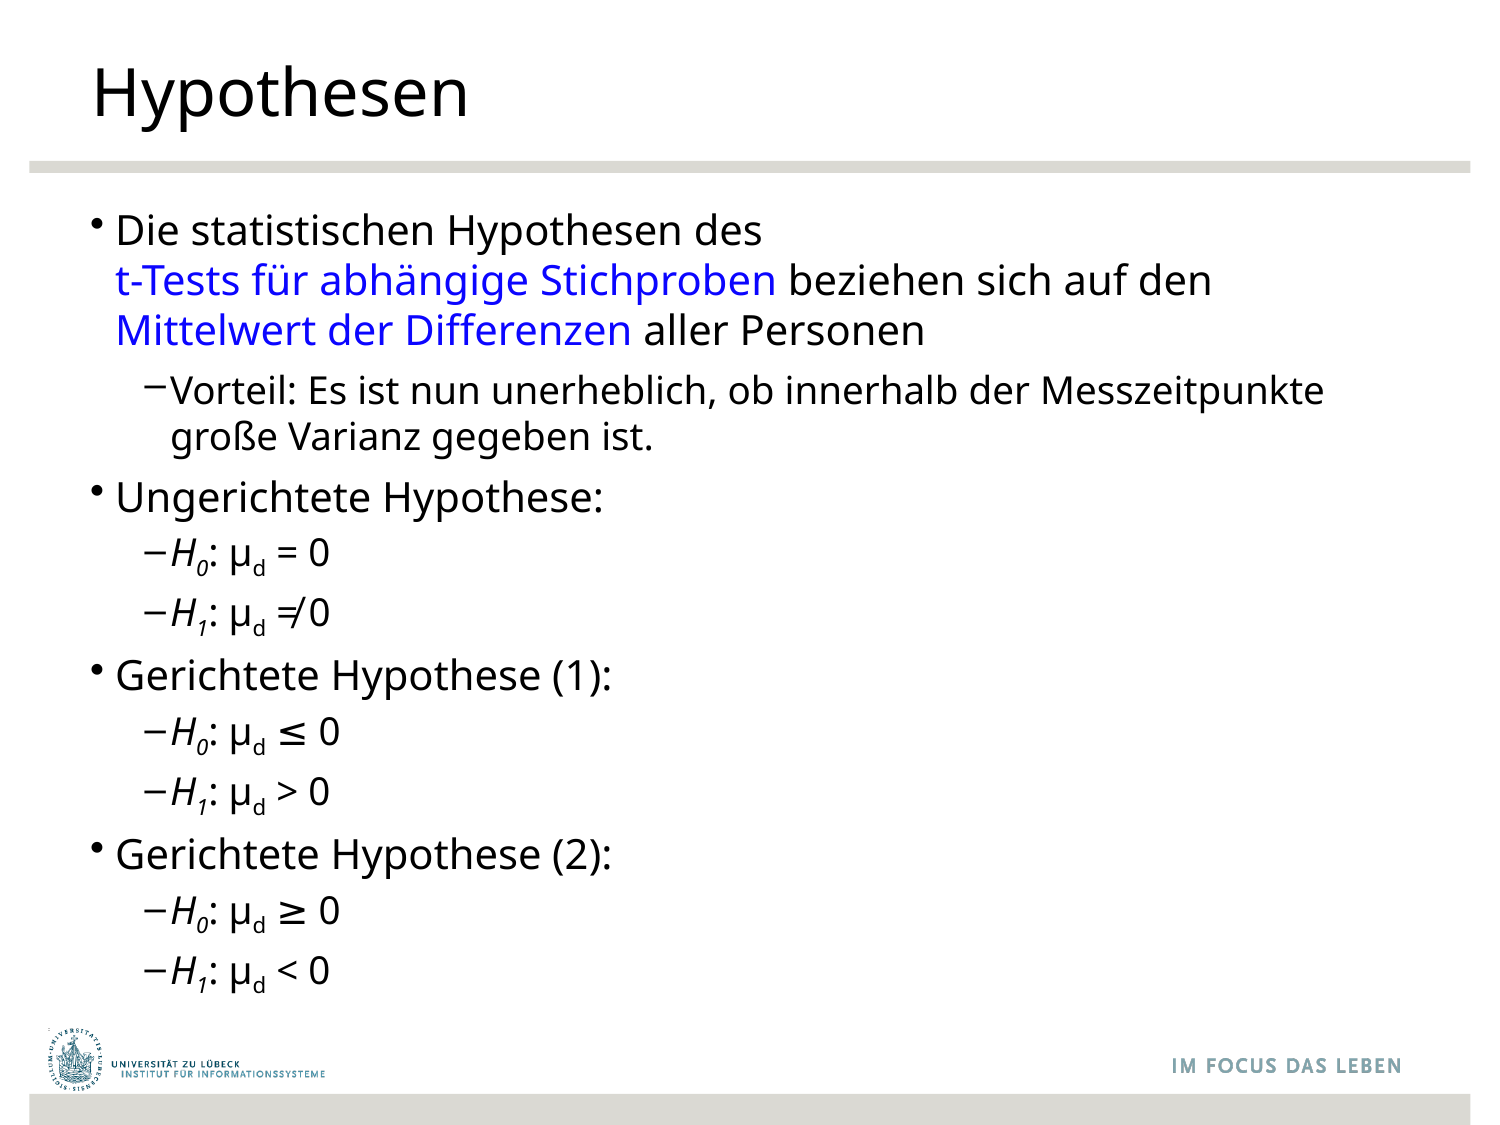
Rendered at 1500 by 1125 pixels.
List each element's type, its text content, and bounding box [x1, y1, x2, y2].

title Hypothesen [76, 42, 1427, 126]
picture [1173, 1058, 1400, 1073]
list Die statistischen Hypothesen des t-Tests für abhängige Stichproben beziehen sich auf den Mittelwert der Differenzen aller Personen Vorteil: Es ist nun unerheblich, ob innerhalb der Messzeitpunkte große Varianz gegeben ist. Ungerichtete Hypothese: H0: μd = 0 H1: μd ≠ 0 Gerichtete Hypothese (1): H0: μd ≤ 0 H1: μd > 0 Gerichtete Hypothese (2): H0: μd ≥ 0 H1: μd < 0 [75, 196, 1425, 1012]
